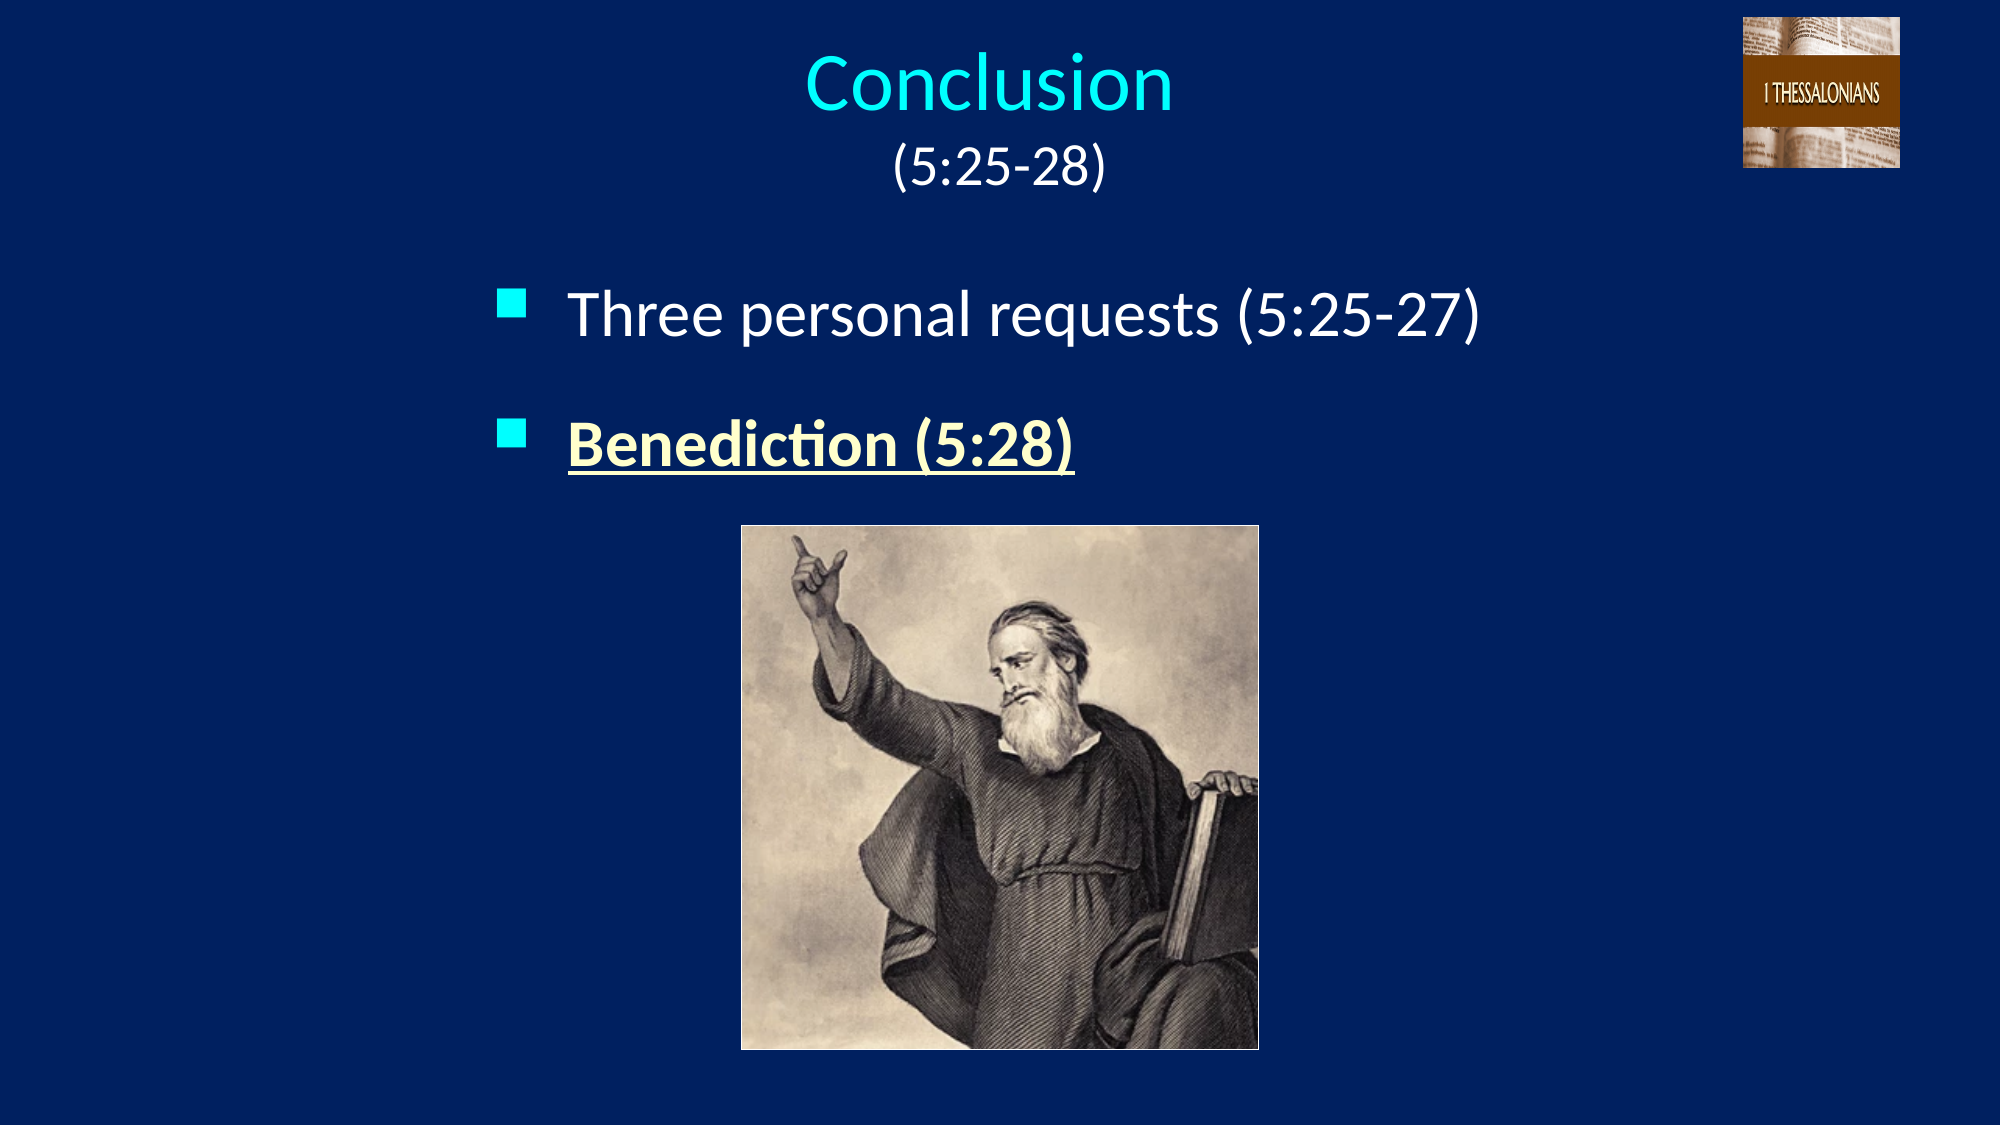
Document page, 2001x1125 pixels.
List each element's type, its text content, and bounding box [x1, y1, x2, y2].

title Conclusion (5:25-28) [149, 37, 1851, 188]
list Three personal requests (5:25-27) Benediction (5:28) [477, 262, 1523, 531]
picture [1742, 16, 1901, 168]
picture [741, 524, 1259, 1051]
